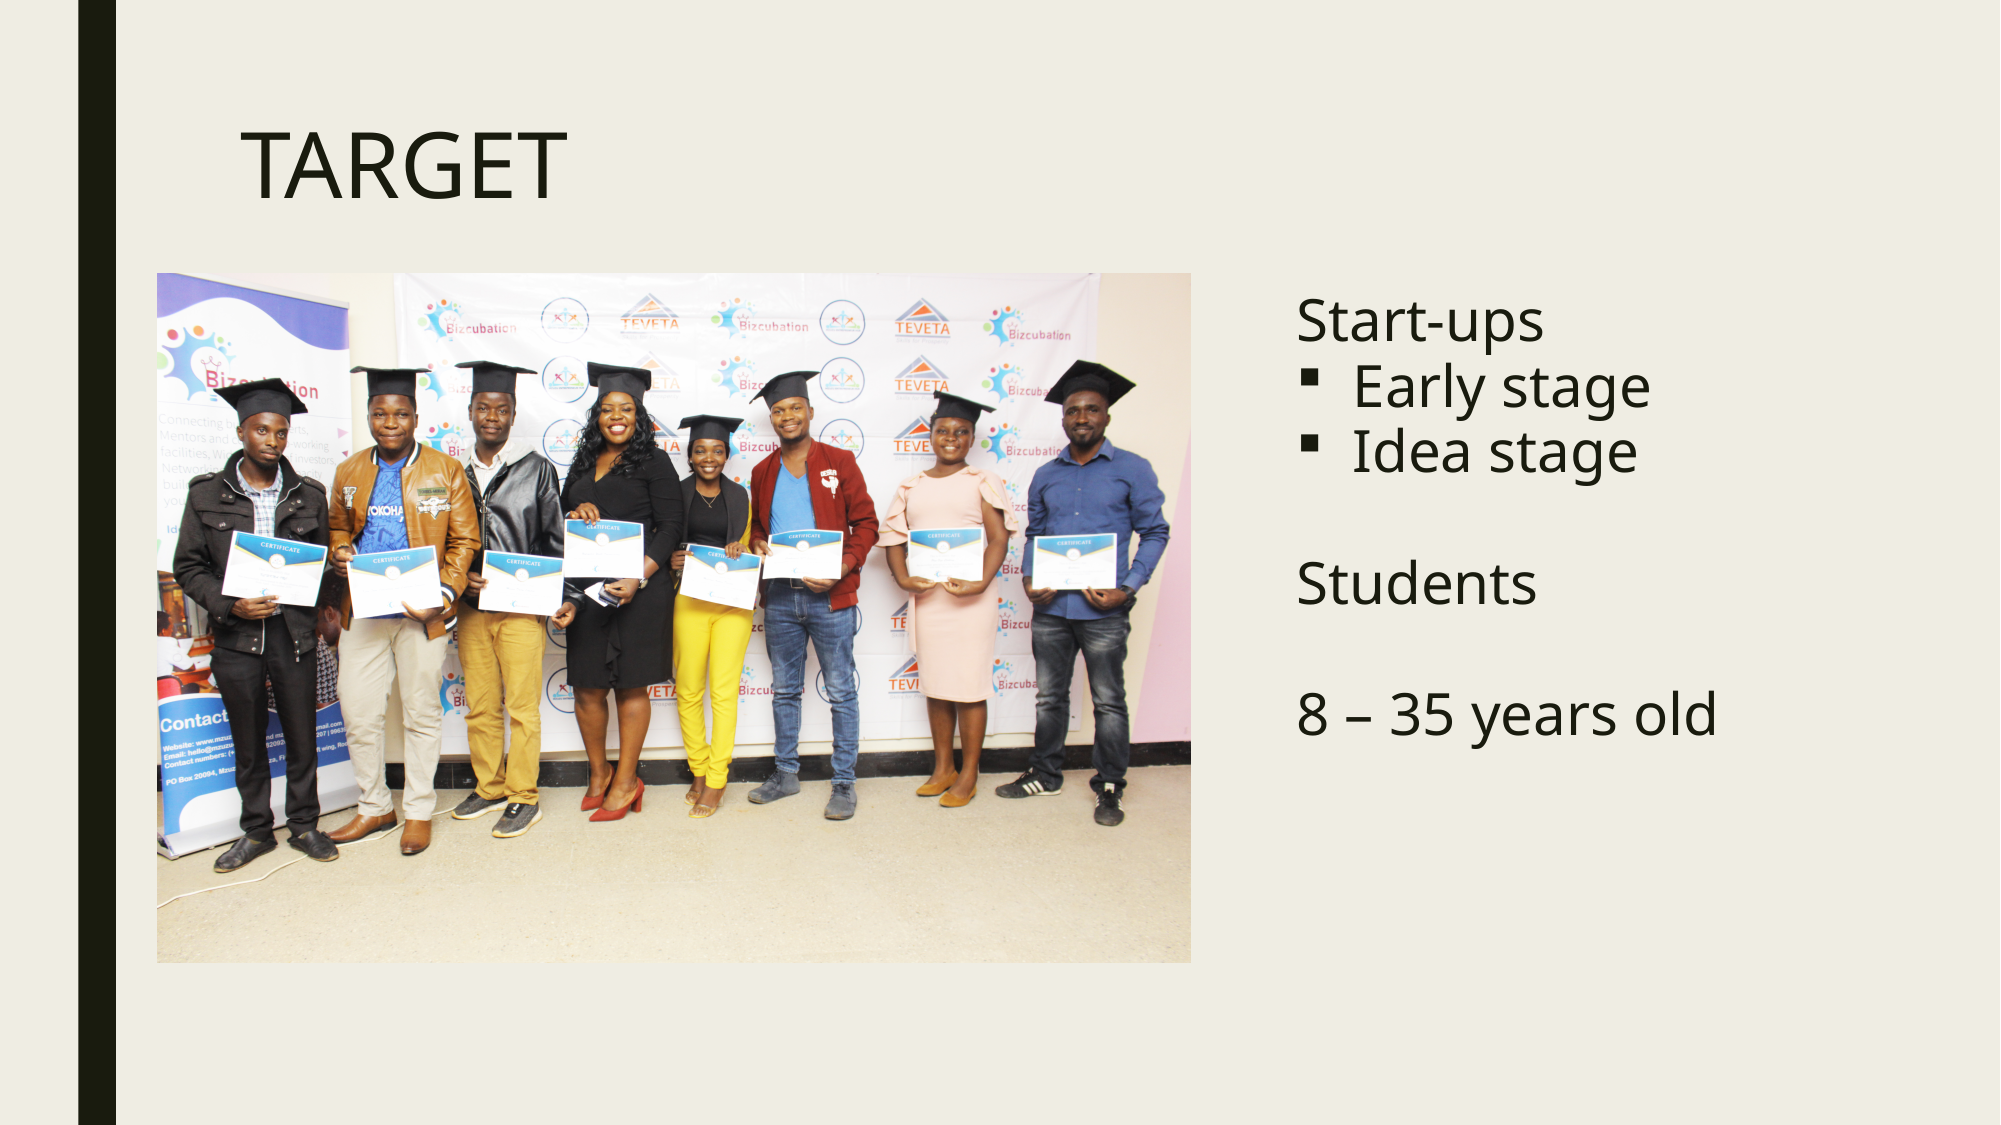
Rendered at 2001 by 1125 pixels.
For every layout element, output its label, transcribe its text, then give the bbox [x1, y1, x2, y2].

list Start-ups Early stage Idea stage Students 8 – 35 years old [1281, 281, 1842, 869]
title TARGET [225, 112, 1800, 357]
picture [157, 273, 1191, 963]
